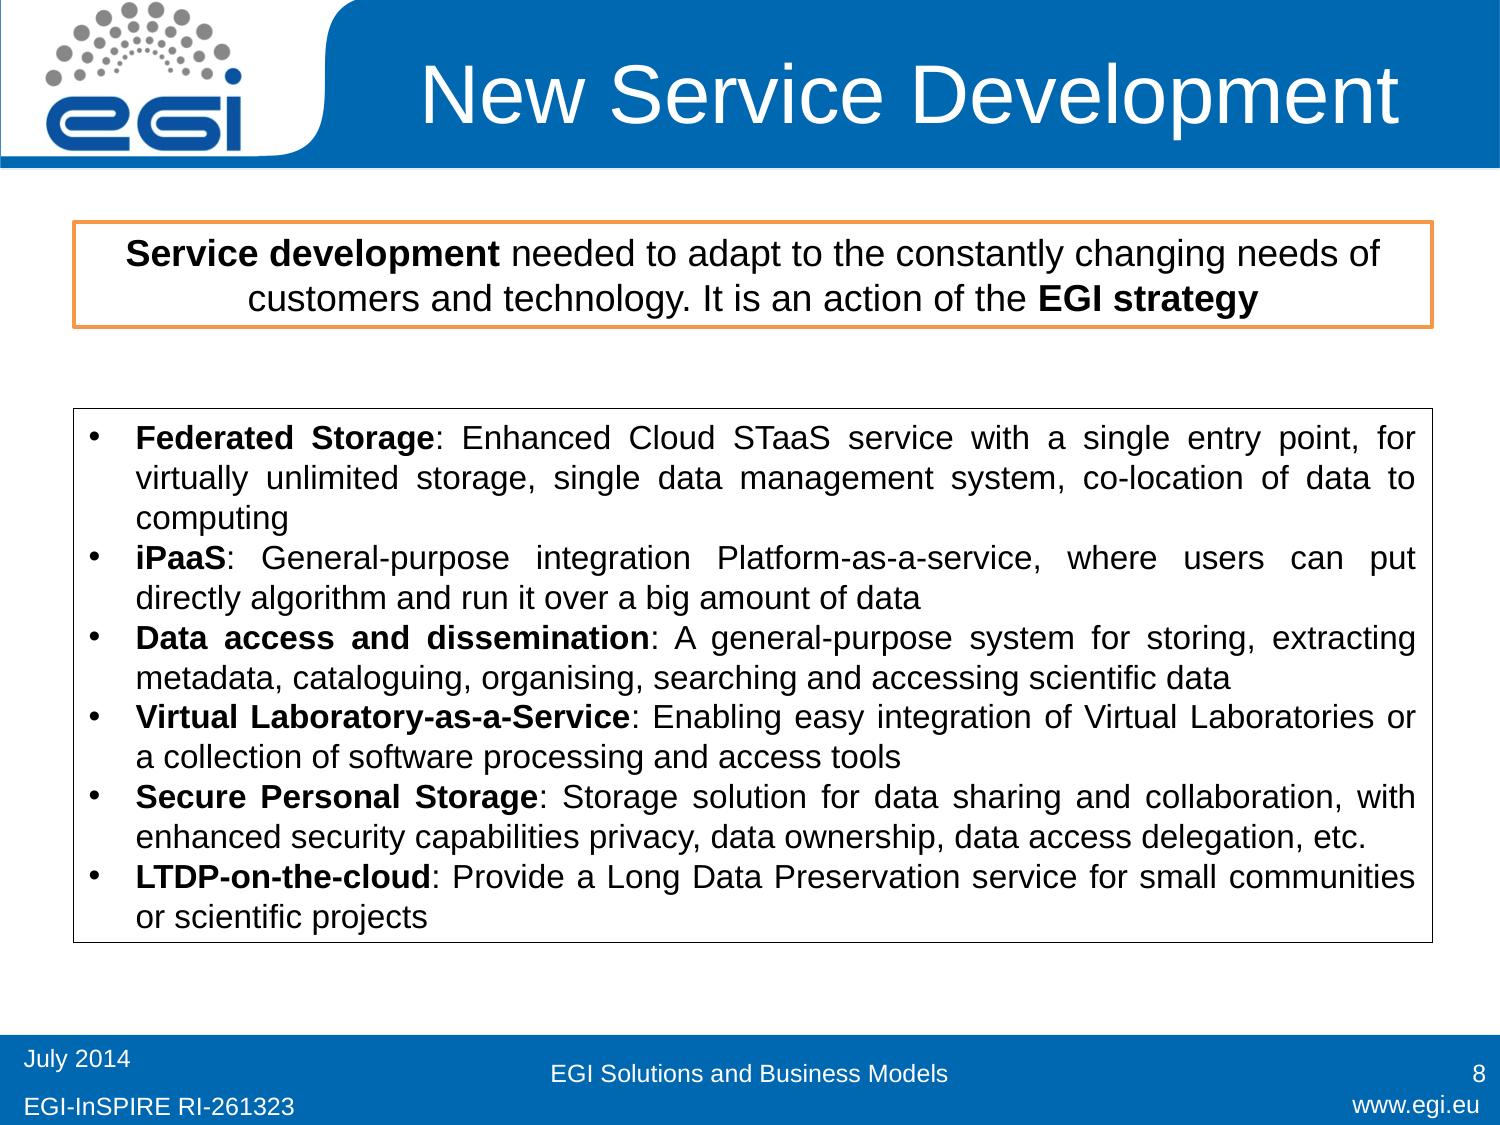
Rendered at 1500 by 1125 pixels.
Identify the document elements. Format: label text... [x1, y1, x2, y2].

text_box Federated Storage: Enhanced Cloud STaaS service with a single entry point, for virtually unlimited storage, single data management system, co-location of data to computing iPaaS: General-purpose integration Platform-as-a-service, where users can put directly algorithm and run it over a big amount of data Data access and dissemination: A general-purpose system for storing, extracting metadata, cataloguing, organising, searching and accessing scientific data Virtual Laboratory-as-a-Service: Enabling easy integration of Virtual Laboratories or a collection of software processing and access tools Secure Personal Storage: Storage solution for data sharing and collaboration, with enhanced security capabilities privacy, data ownership, data access delegation, etc. LTDP-on-the-cloud: Provide a Long Data Preservation service for small communities or scientific projects [73, 408, 1433, 943]
footer EGI Solutions and Business Models [512, 1042, 988, 1103]
slide_number 8 [1151, 1042, 1500, 1103]
title New Service Development [348, 19, 1471, 161]
picture [0, 0, 1500, 170]
text_box Service development needed to adapt to the constantly changing needs of customers and technology. It is an action of the EGI strategy [72, 220, 1434, 329]
